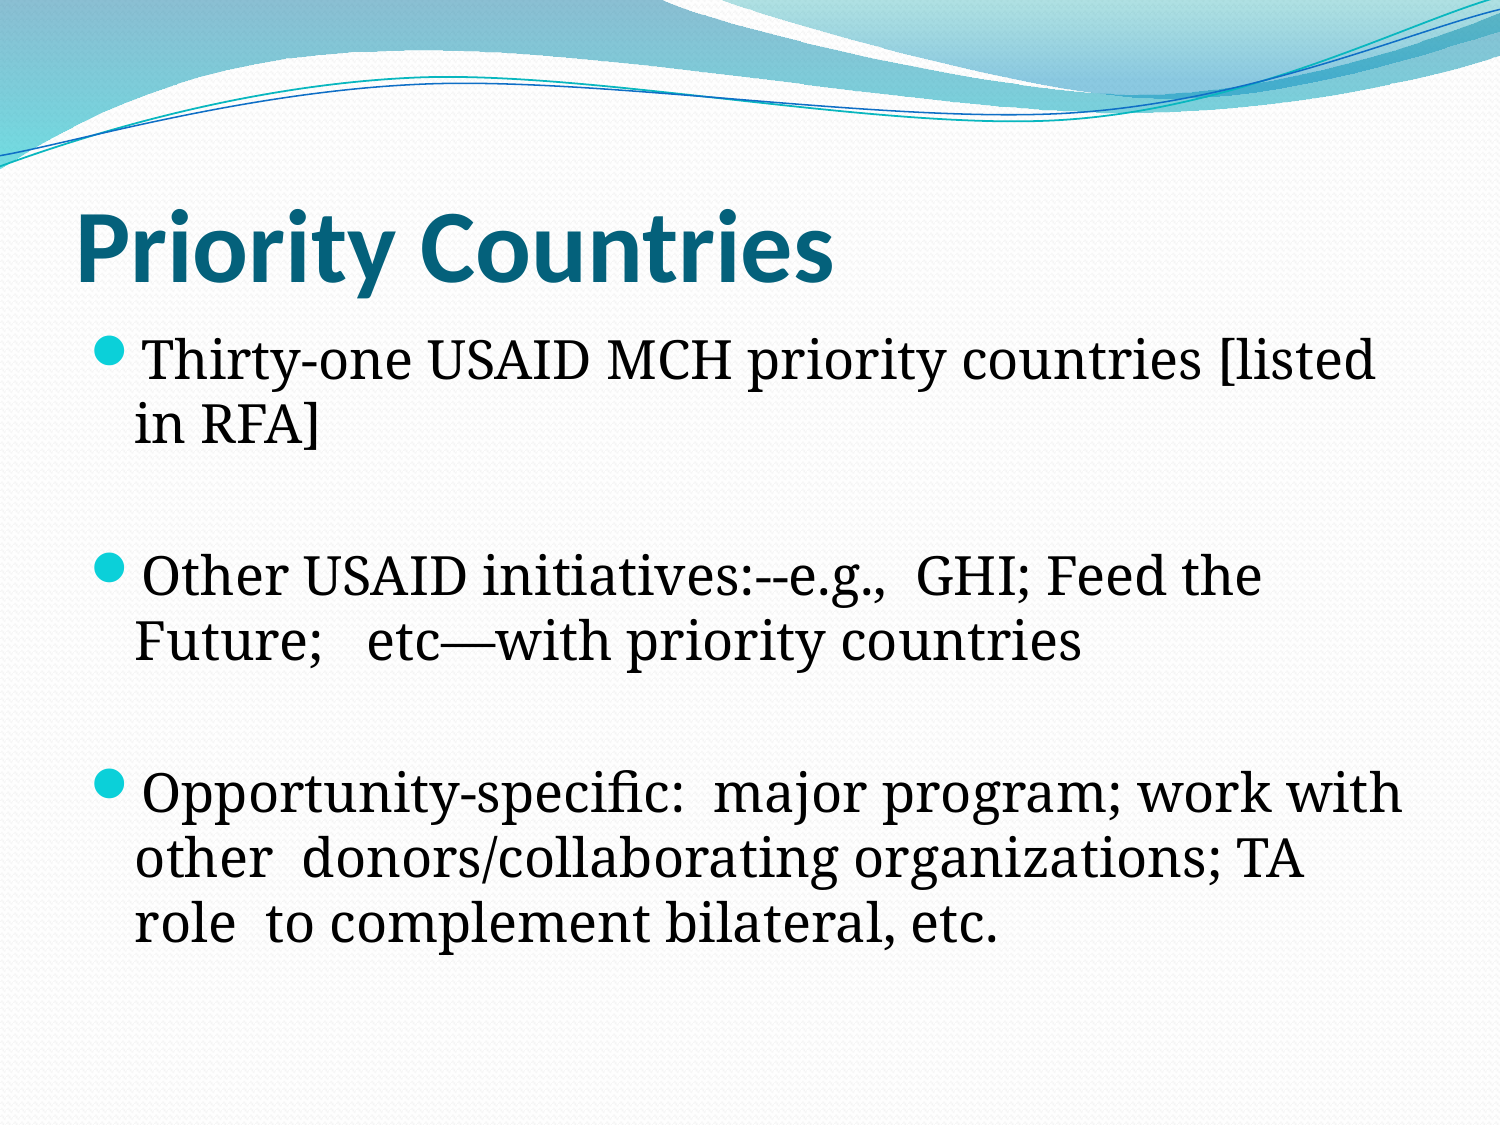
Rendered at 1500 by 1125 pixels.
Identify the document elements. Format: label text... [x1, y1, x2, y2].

list Thirty-one USAID MCH priority countries [listed in RFA] Other USAID initiatives:--e.g., GHI; Feed the Future; etc—with priority countries Opportunity-specific: major program; work with other donors/collaborating organizations; TA role to complement bilateral, etc. [74, 317, 1426, 1038]
title Priority Countries [74, 115, 1426, 304]
